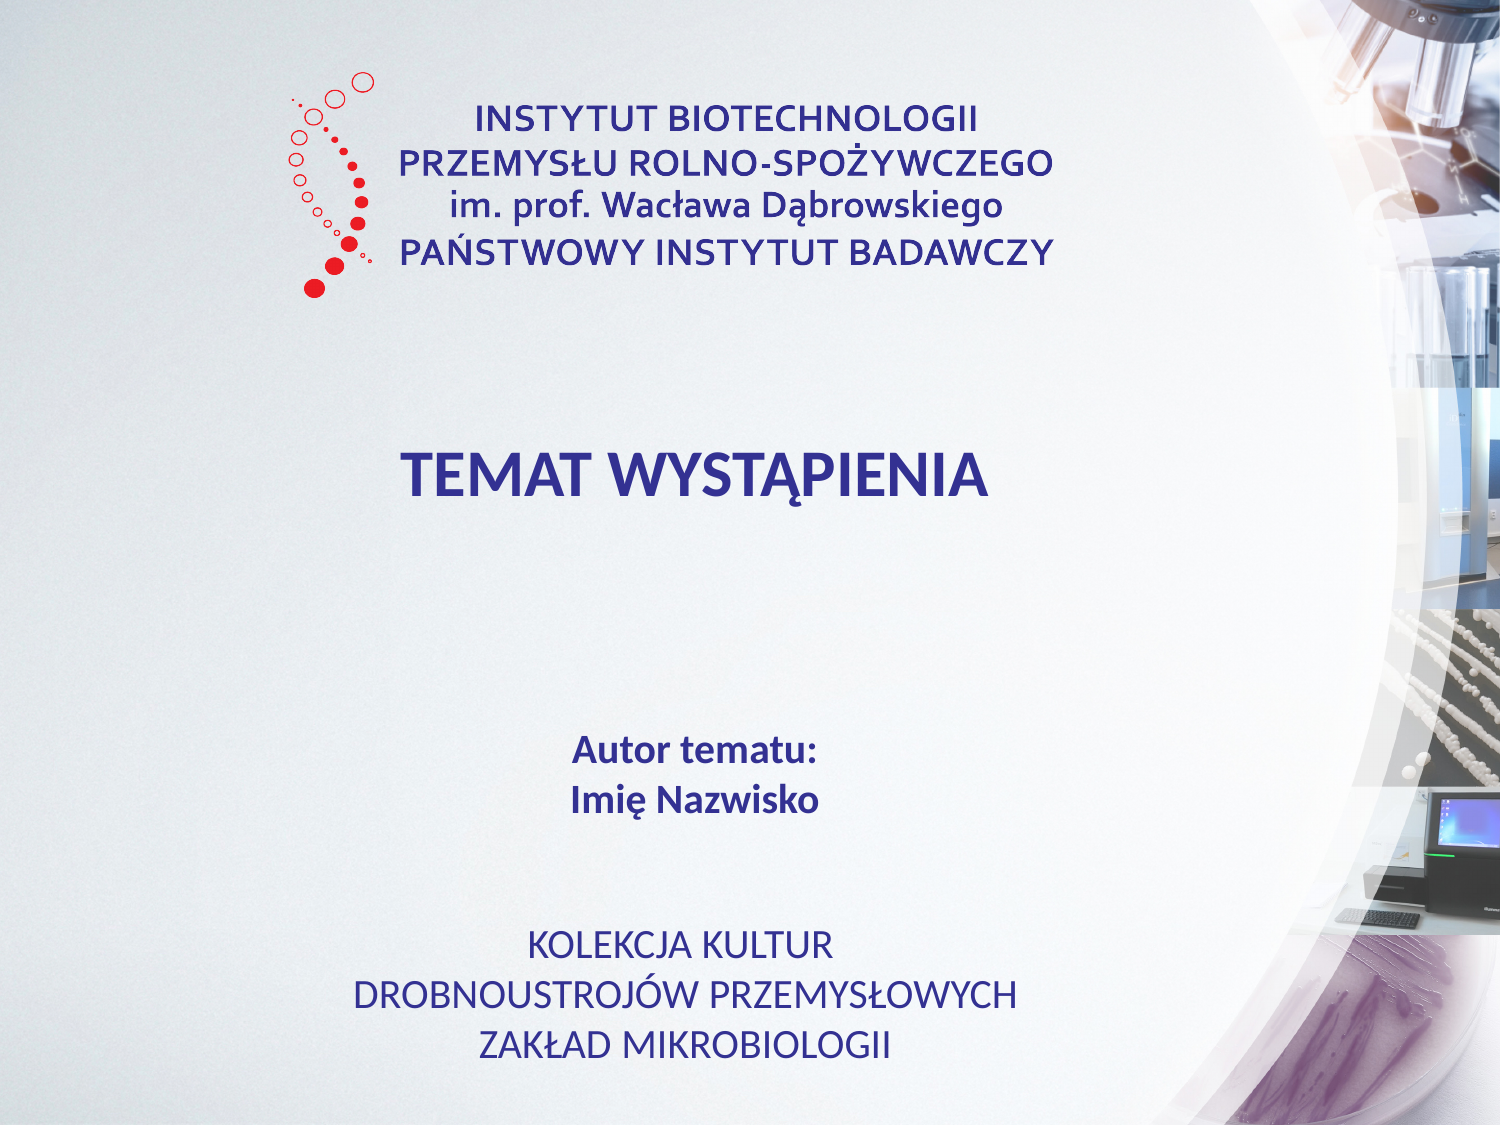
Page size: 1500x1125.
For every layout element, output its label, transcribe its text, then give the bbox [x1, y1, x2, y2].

text_box Autor tematu: Imię Nazwisko [176, 714, 1214, 830]
picture [0, 0, 1500, 1125]
title TEMAT WYSTĄPIENIA [18, 419, 1371, 520]
text_box KOLEKCJA KULTUR DROBNOUSTROJÓW PRZEMYSŁOWYCH ZAKŁAD MIKROBIOLOGII [210, 908, 1161, 1074]
